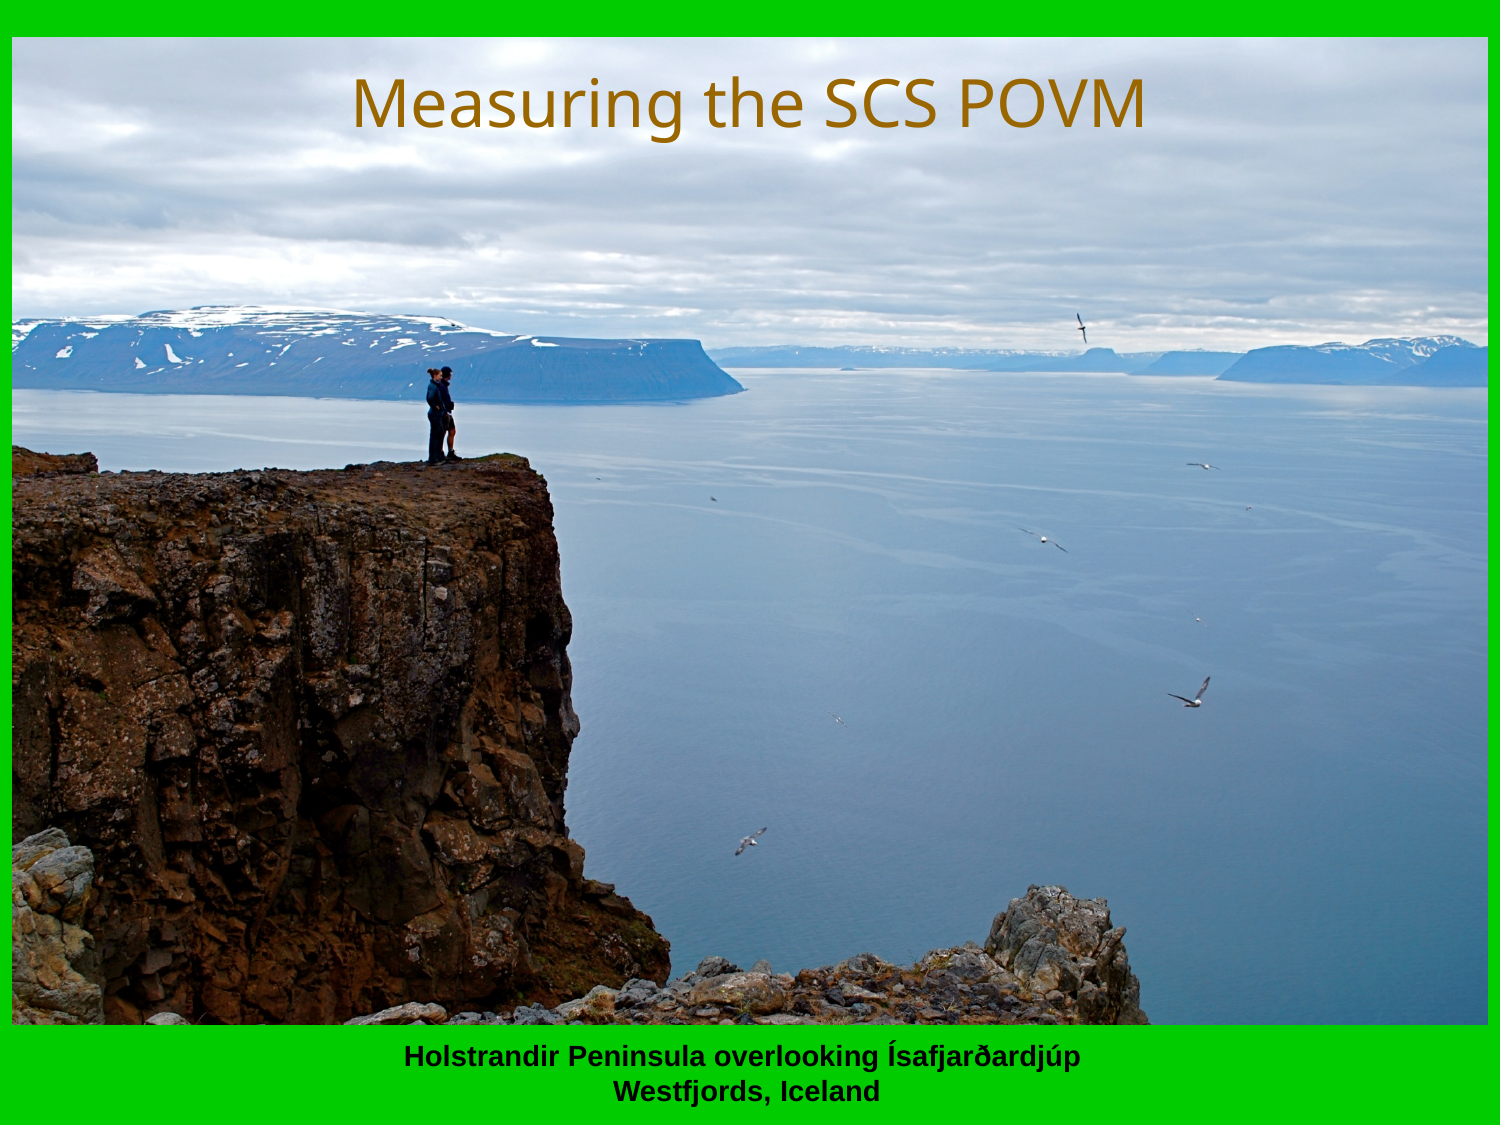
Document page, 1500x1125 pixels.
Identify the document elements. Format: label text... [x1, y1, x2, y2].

picture [12, 37, 1488, 1026]
text_box Holstrandir Peninsula overlooking Ísafjarðardjúp Westfjords, Iceland [389, 1034, 1105, 1115]
